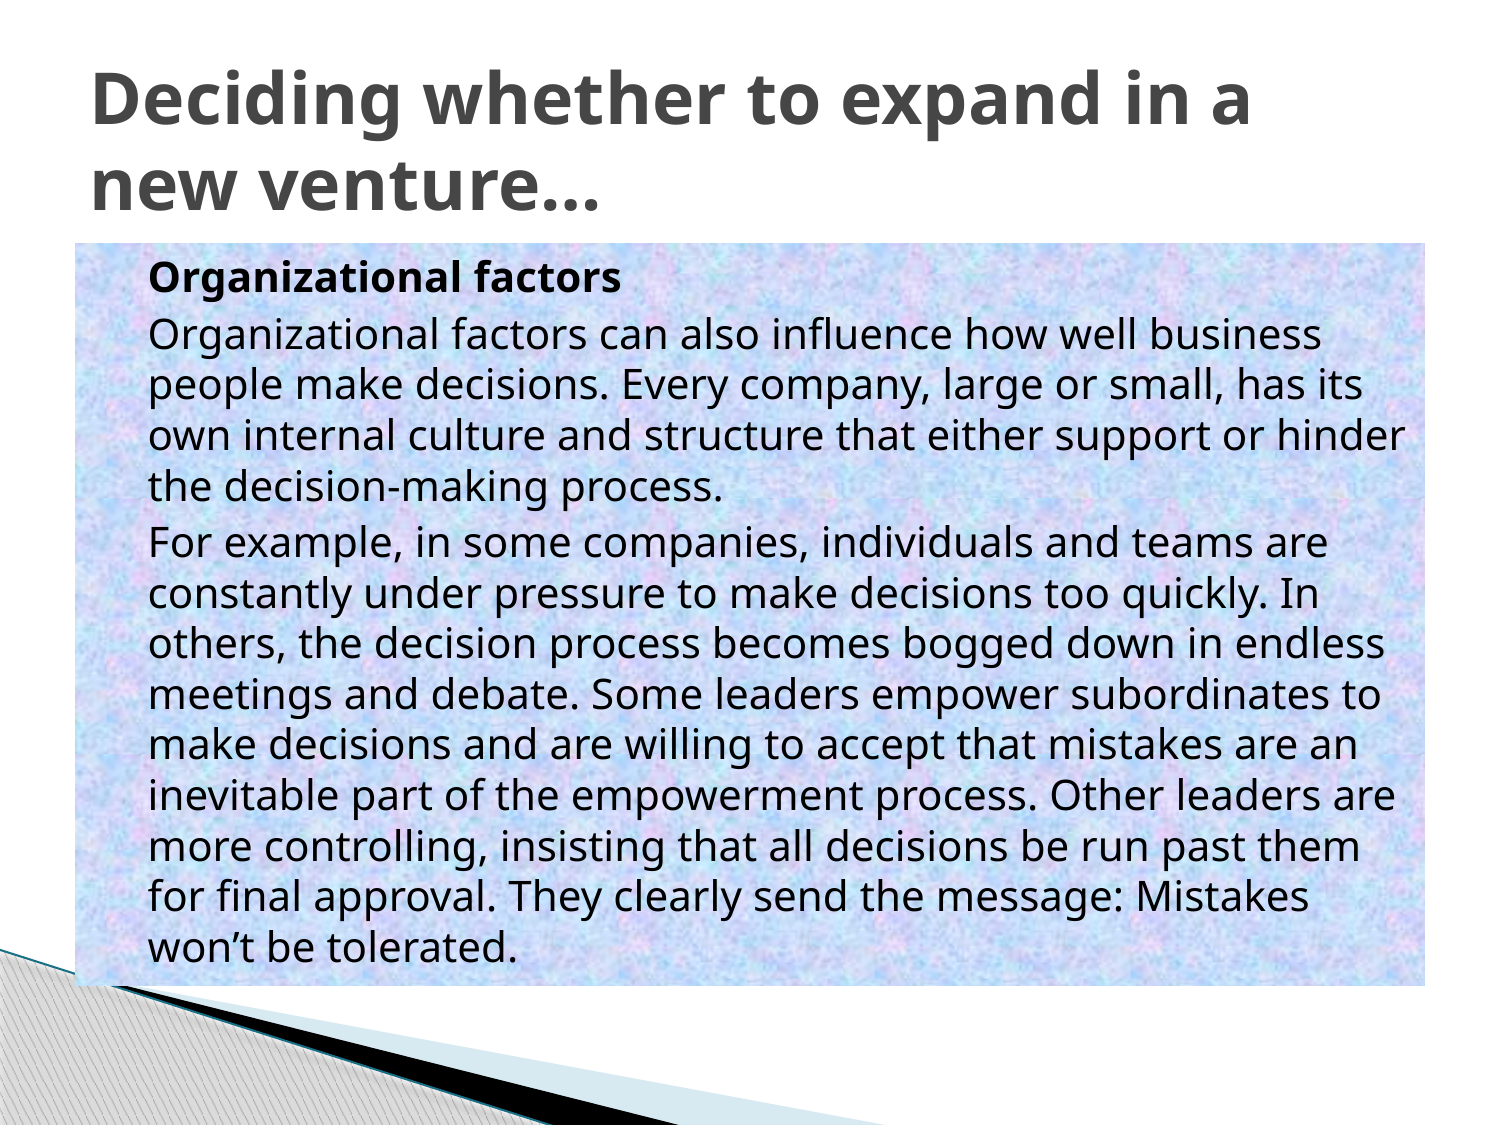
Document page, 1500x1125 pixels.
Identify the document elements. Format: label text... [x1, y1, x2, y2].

list Organizational factors Organizational factors can also influence how well business people make decisions. Every company, large or small, has its own internal culture and structure that either support or hinder the decision-making process. For example, in some companies, individuals and teams are constantly under pressure to make decisions too quickly. In others, the decision process becomes bogged down in endless meetings and debate. Some leaders empower subordinates to make decisions and are willing to accept that mistakes are an inevitable part of the empowerment process. Other leaders are more controlling, insisting that all decisions be run past them for final approval. They clearly send the message: Mistakes won’t be tolerated. [75, 243, 1425, 986]
title Deciding whether to expand in a new venture… [75, 45, 1425, 233]
